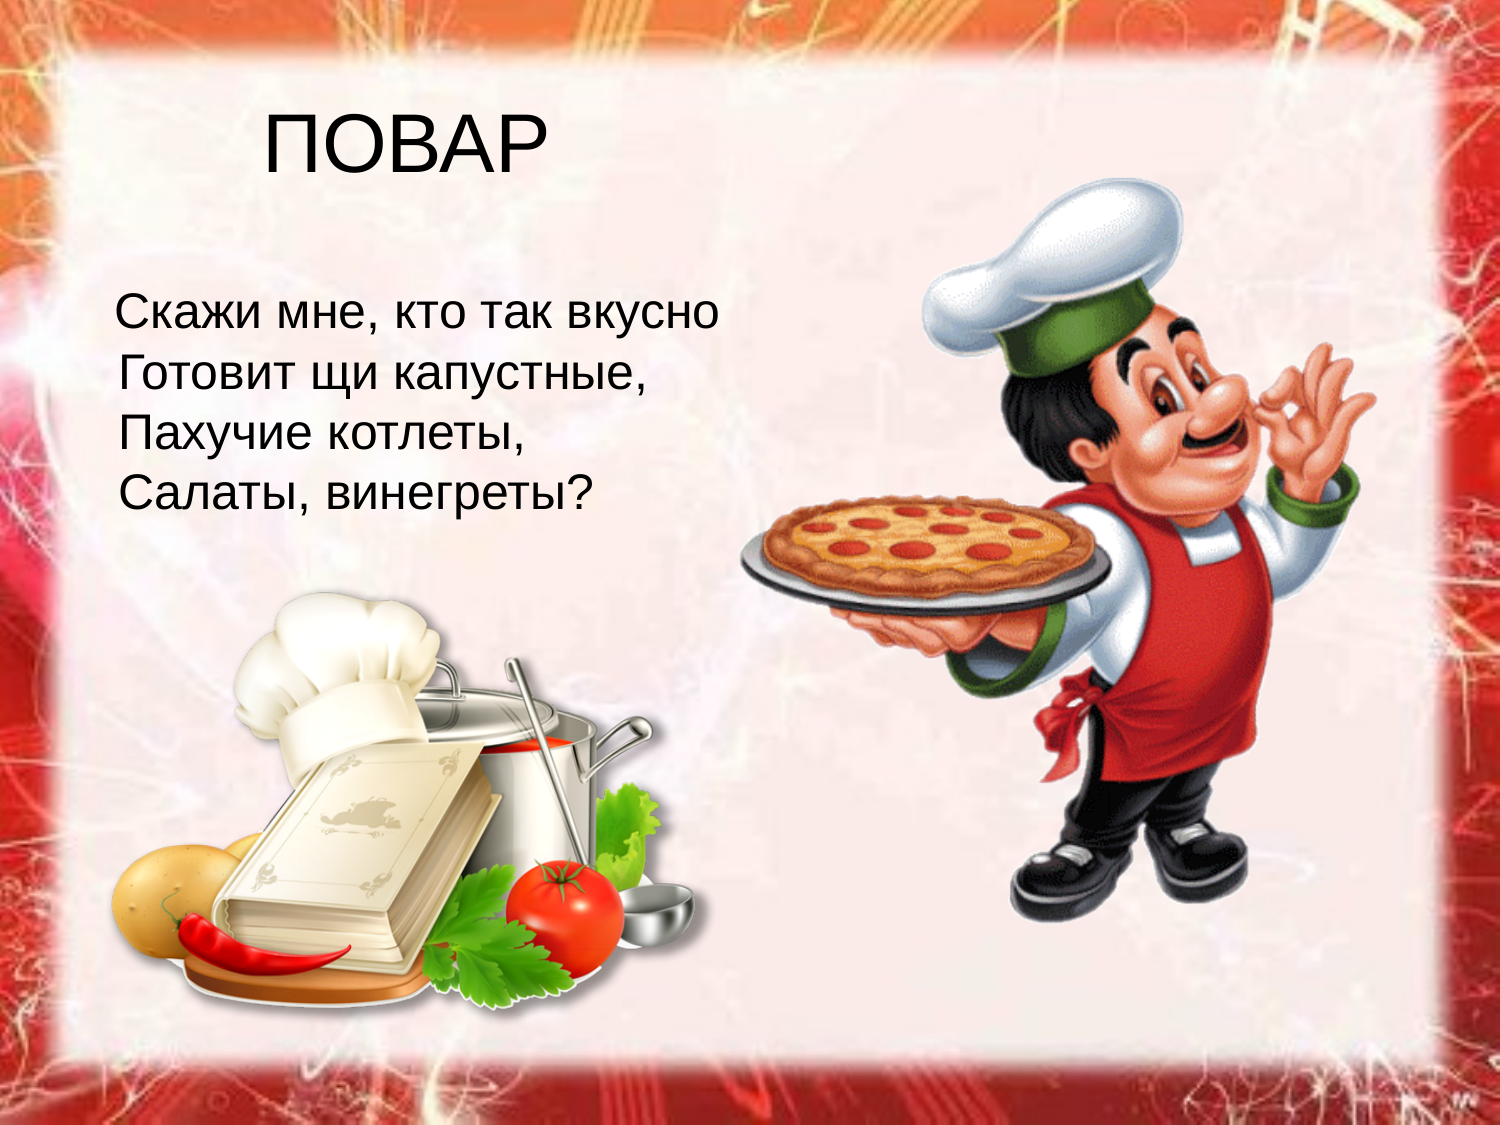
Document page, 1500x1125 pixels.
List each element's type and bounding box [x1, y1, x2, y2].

list [726, 163, 1395, 927]
picture [0, 0, 1500, 1125]
